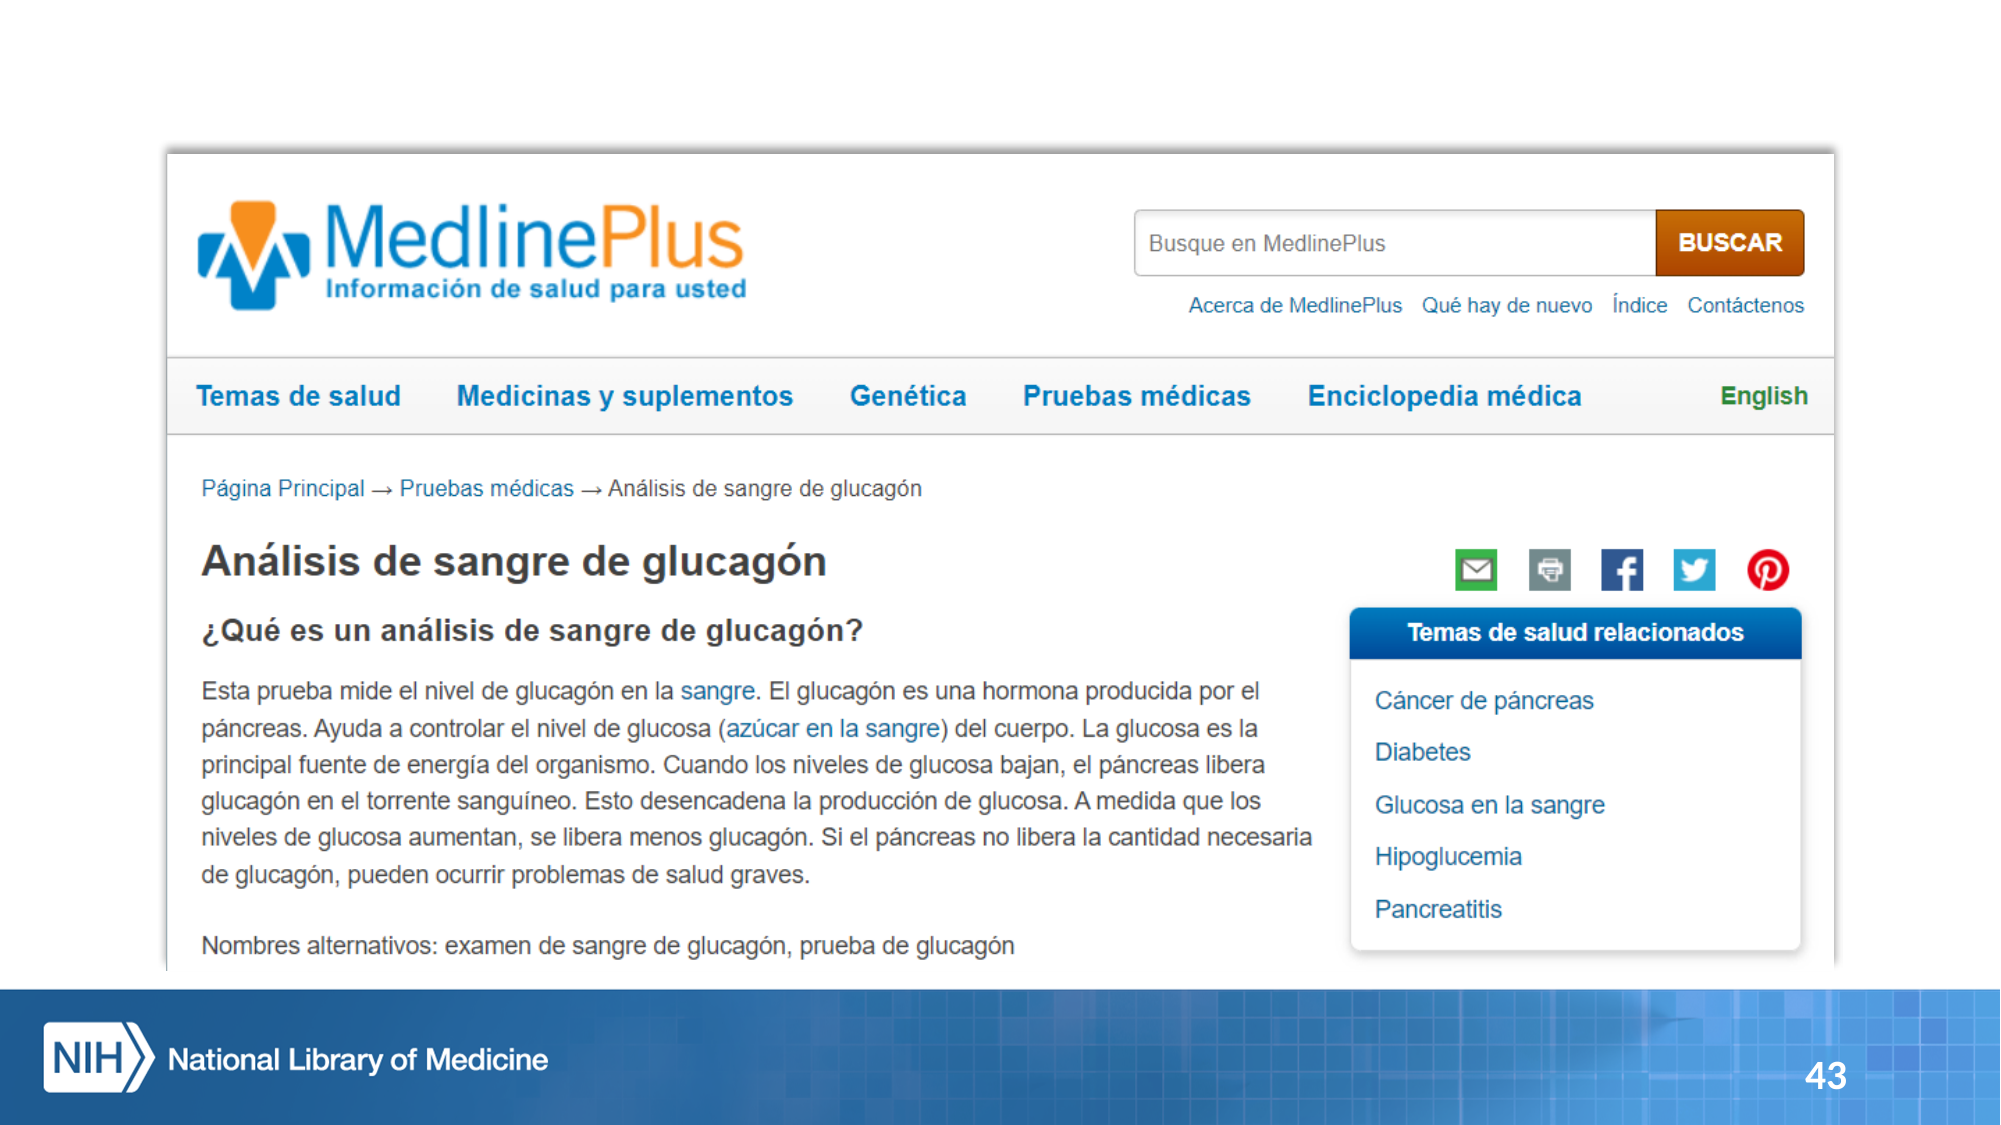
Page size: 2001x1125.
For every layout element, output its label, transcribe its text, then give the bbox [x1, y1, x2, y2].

picture [0, 0, 2000, 1125]
slide_number 43 [1412, 1042, 1863, 1103]
